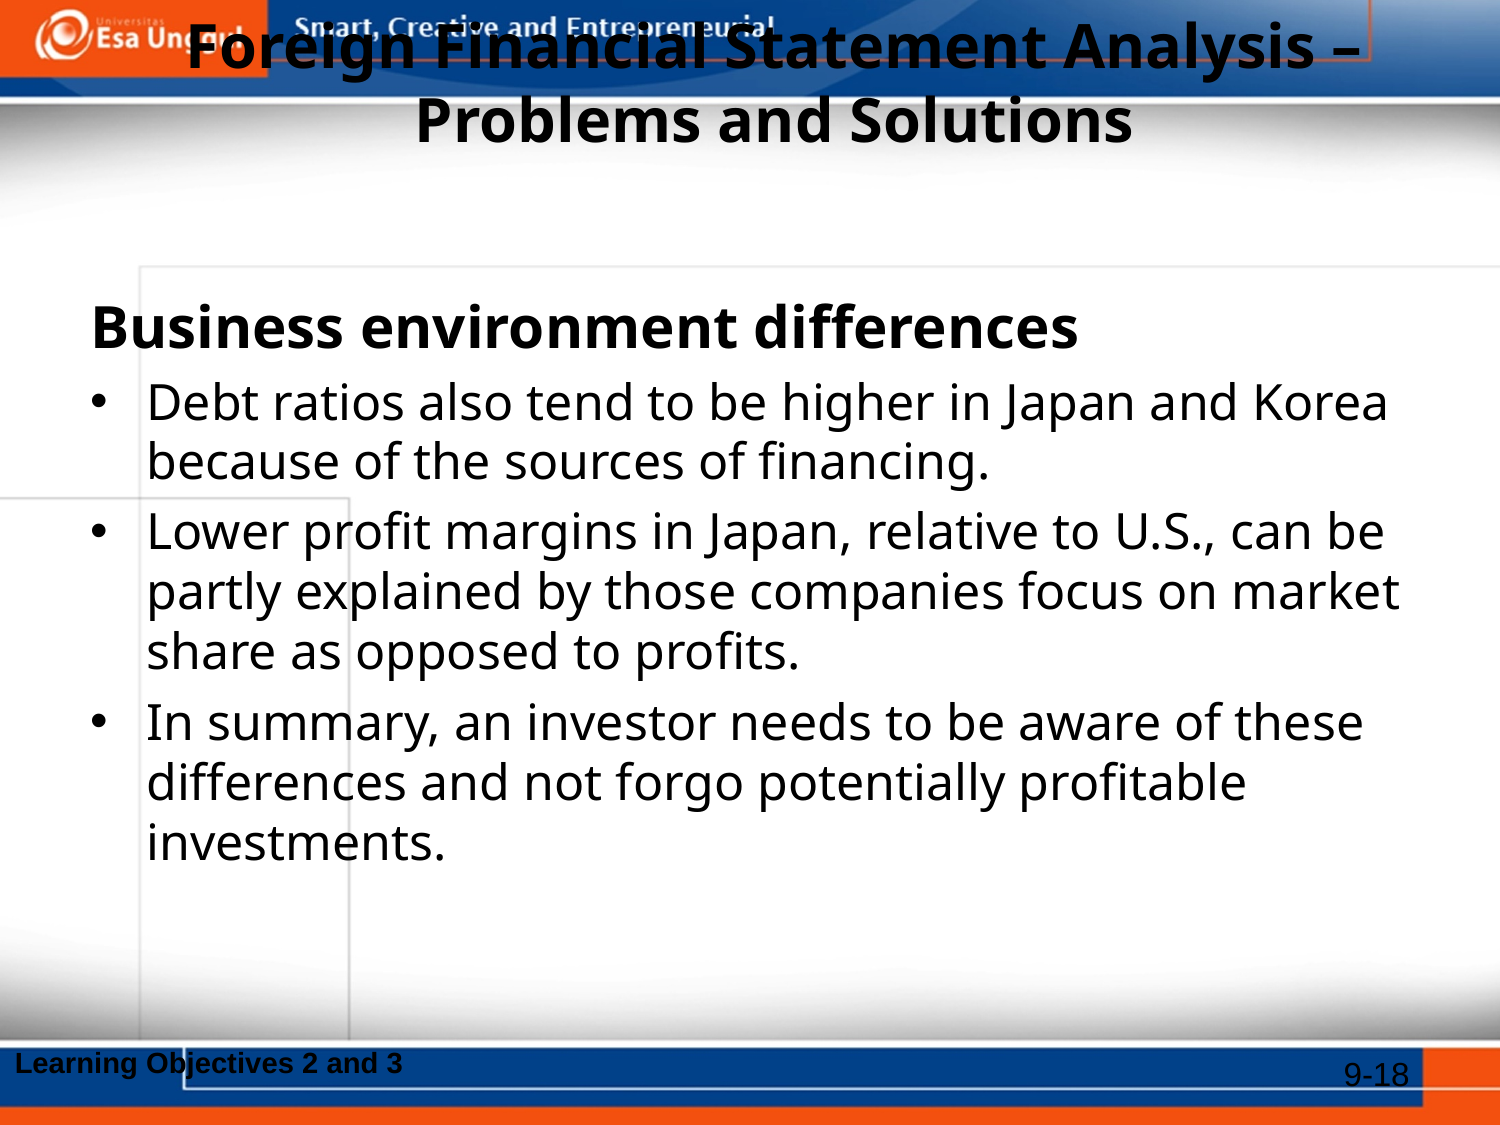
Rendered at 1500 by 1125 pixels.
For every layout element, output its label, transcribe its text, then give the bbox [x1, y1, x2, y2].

slide_number 9-18 [1250, 1042, 1425, 1103]
picture [0, 0, 1500, 1125]
list Business environment differences Debt ratios also tend to be higher in Japan and Korea because of the sources of financing. Lower profit margins in Japan, relative to U.S., can be partly explained by those companies focus on market share as opposed to profits. In summary, an investor needs to be aware of these differences and not forgo potentially profitable investments. [75, 282, 1425, 1025]
text_box Learning Objectives 2 and 3 [0, 1037, 513, 1088]
title Foreign Financial Statement Analysis – Problems and Solutions [99, 0, 1450, 163]
